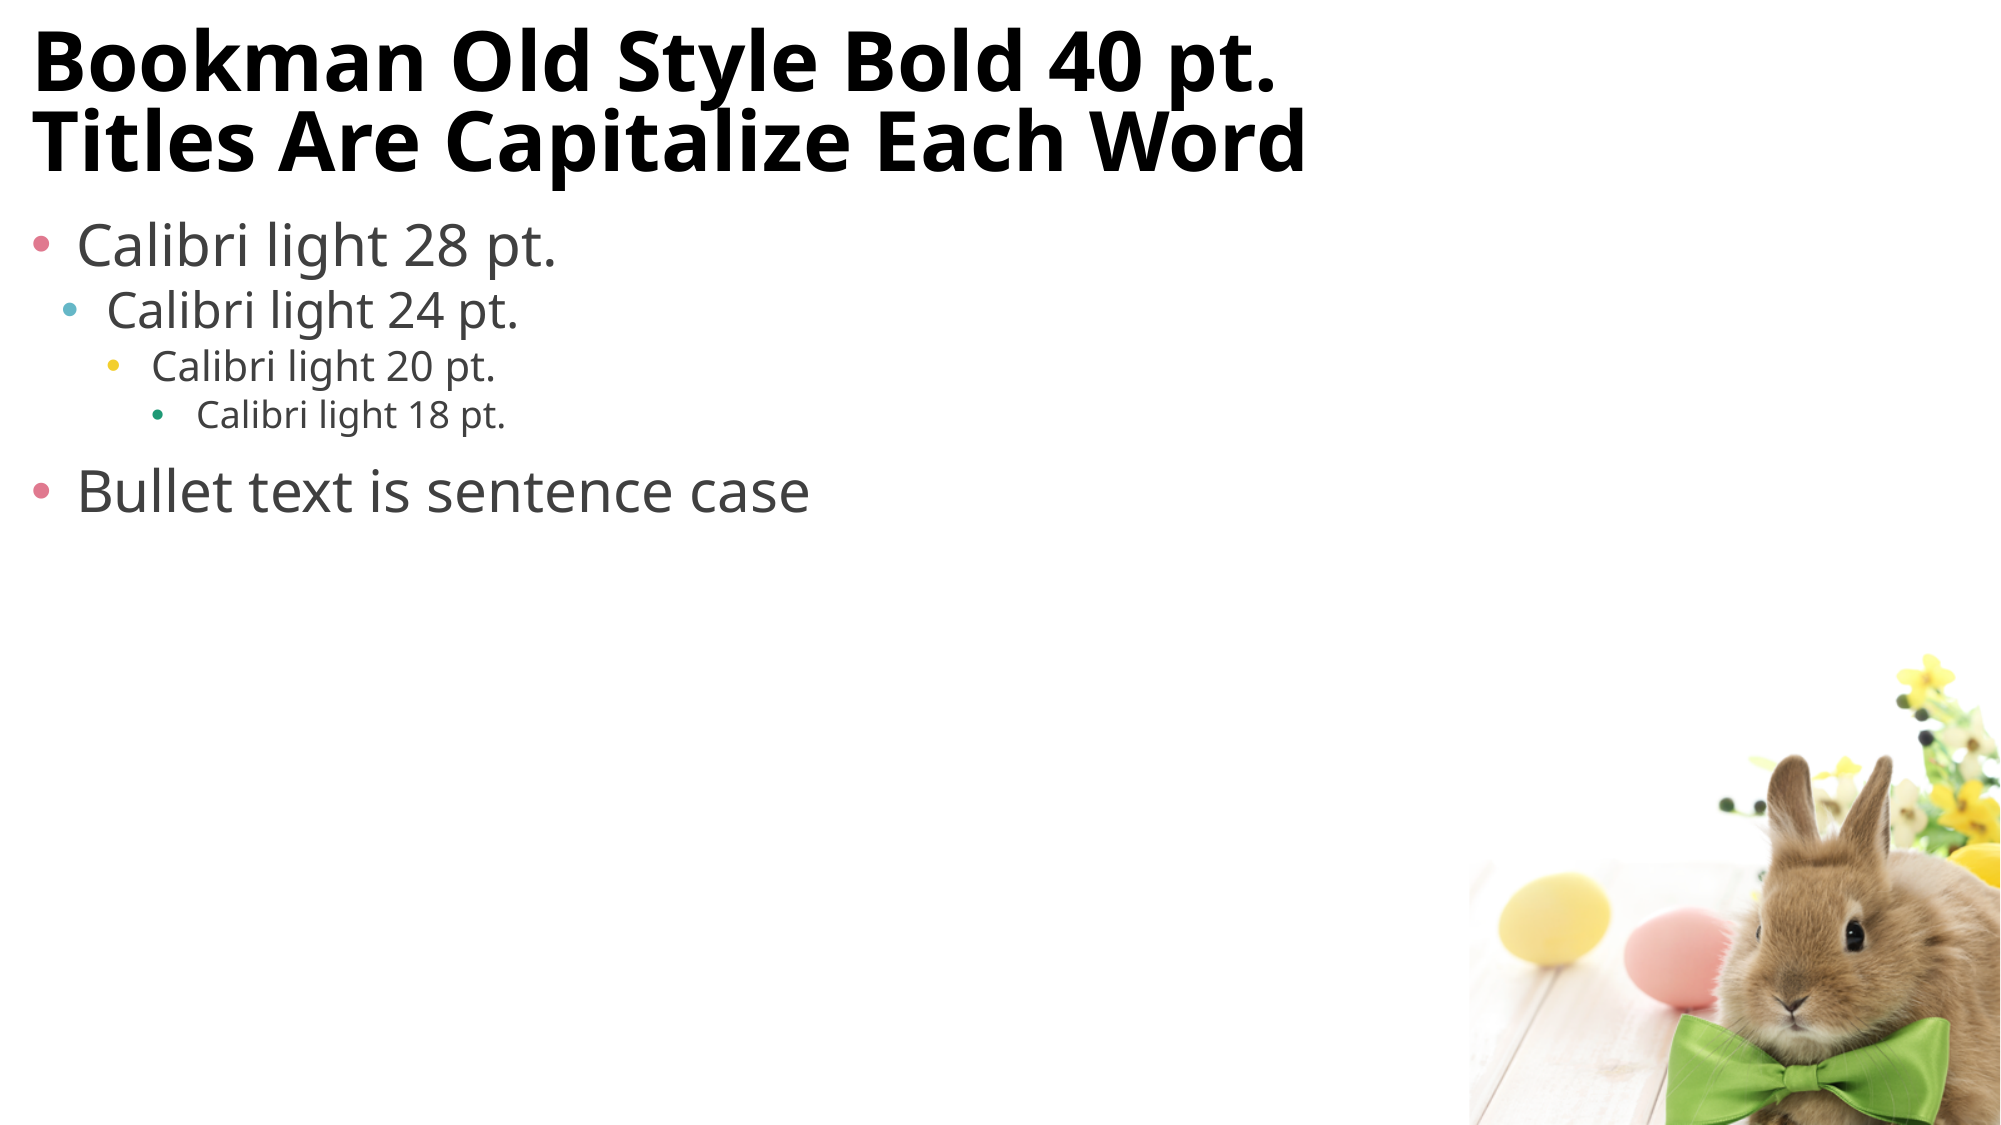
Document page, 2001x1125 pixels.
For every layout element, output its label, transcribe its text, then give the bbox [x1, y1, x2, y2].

list Calibri light 28 pt. Calibri light 24 pt. Calibri light 20 pt. Calibri light 18 pt. Bullet text is sentence case [31, 215, 1980, 1073]
title Bookman Old Style Bold 40 pt. Titles Are Capitalize Each Word [31, 42, 1980, 188]
picture [0, 0, 2001, 1125]
